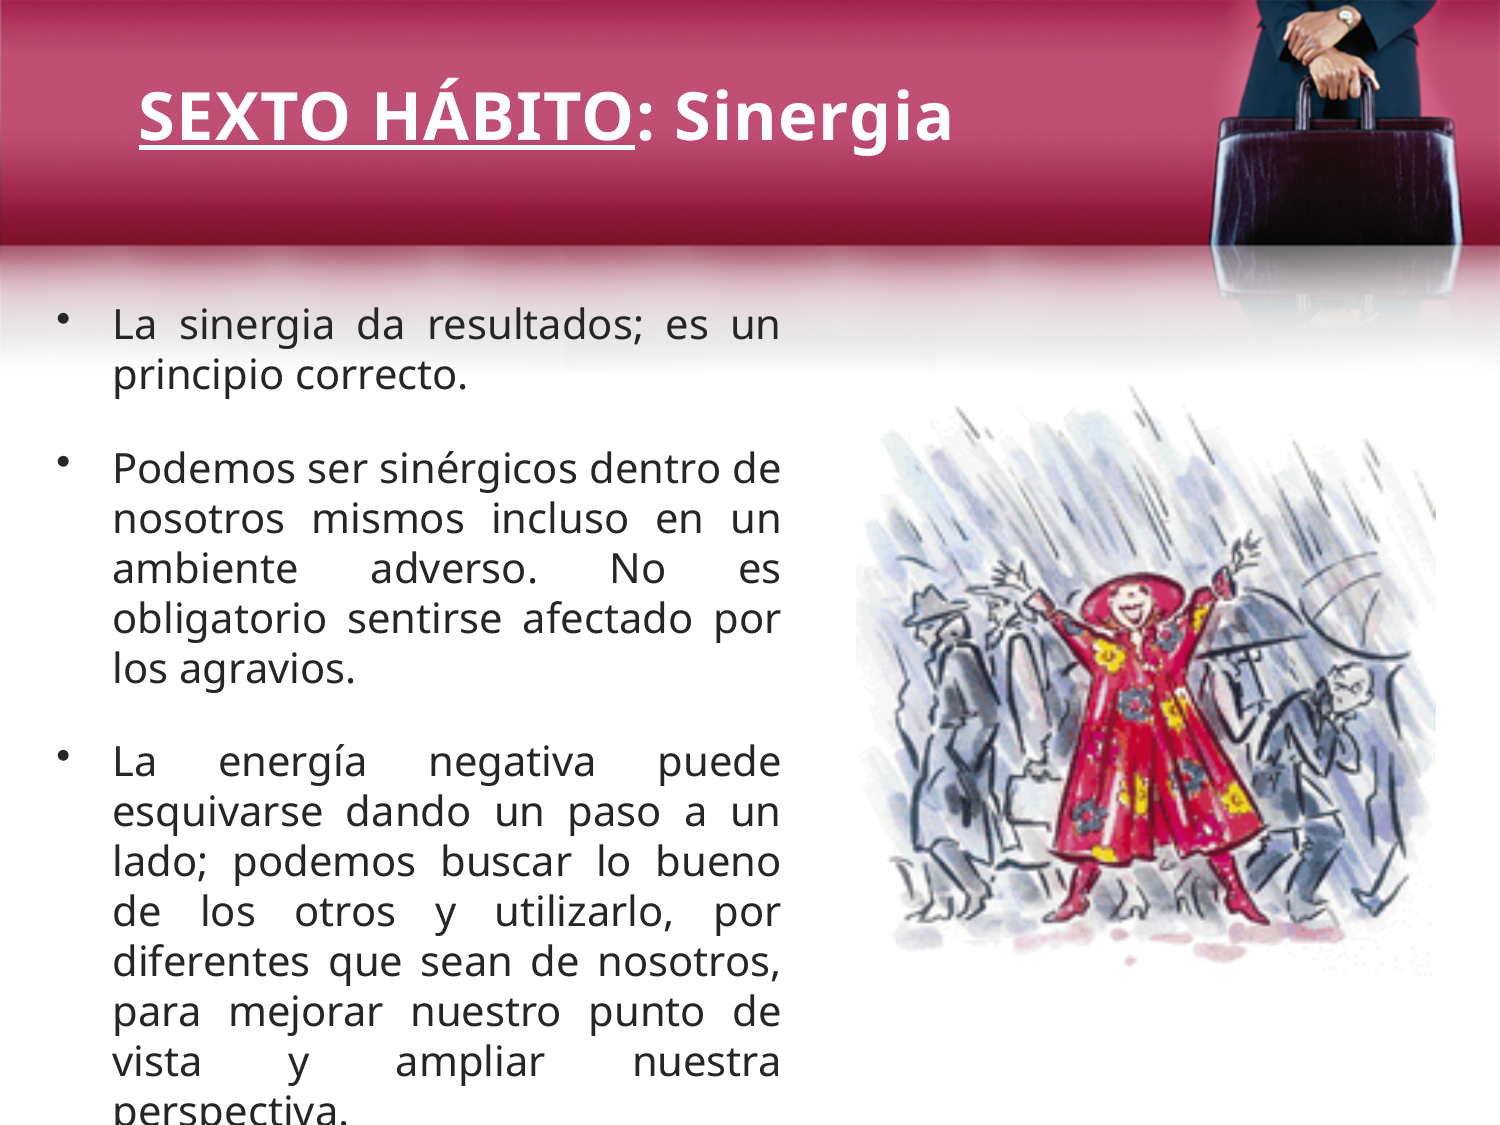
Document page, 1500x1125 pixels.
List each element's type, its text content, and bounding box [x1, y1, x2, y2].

text_box SEXTO HÁBITO: Sinergia [123, 66, 1117, 162]
picture [0, 0, 1500, 1125]
list La sinergia da resultados; es un principio correcto. Podemos ser sinérgicos dentro de nosotros mismos incluso en un ambiente adverso. No es obligatorio sentirse afectado por los agravios. La energía negativa puede esquivarse dando un paso a un lado; podemos buscar lo bueno de los otros y utilizarlo, por diferentes que sean de nosotros, para mejorar nuestro punto de vista y ampliar nuestra perspectiva. [41, 290, 798, 1101]
